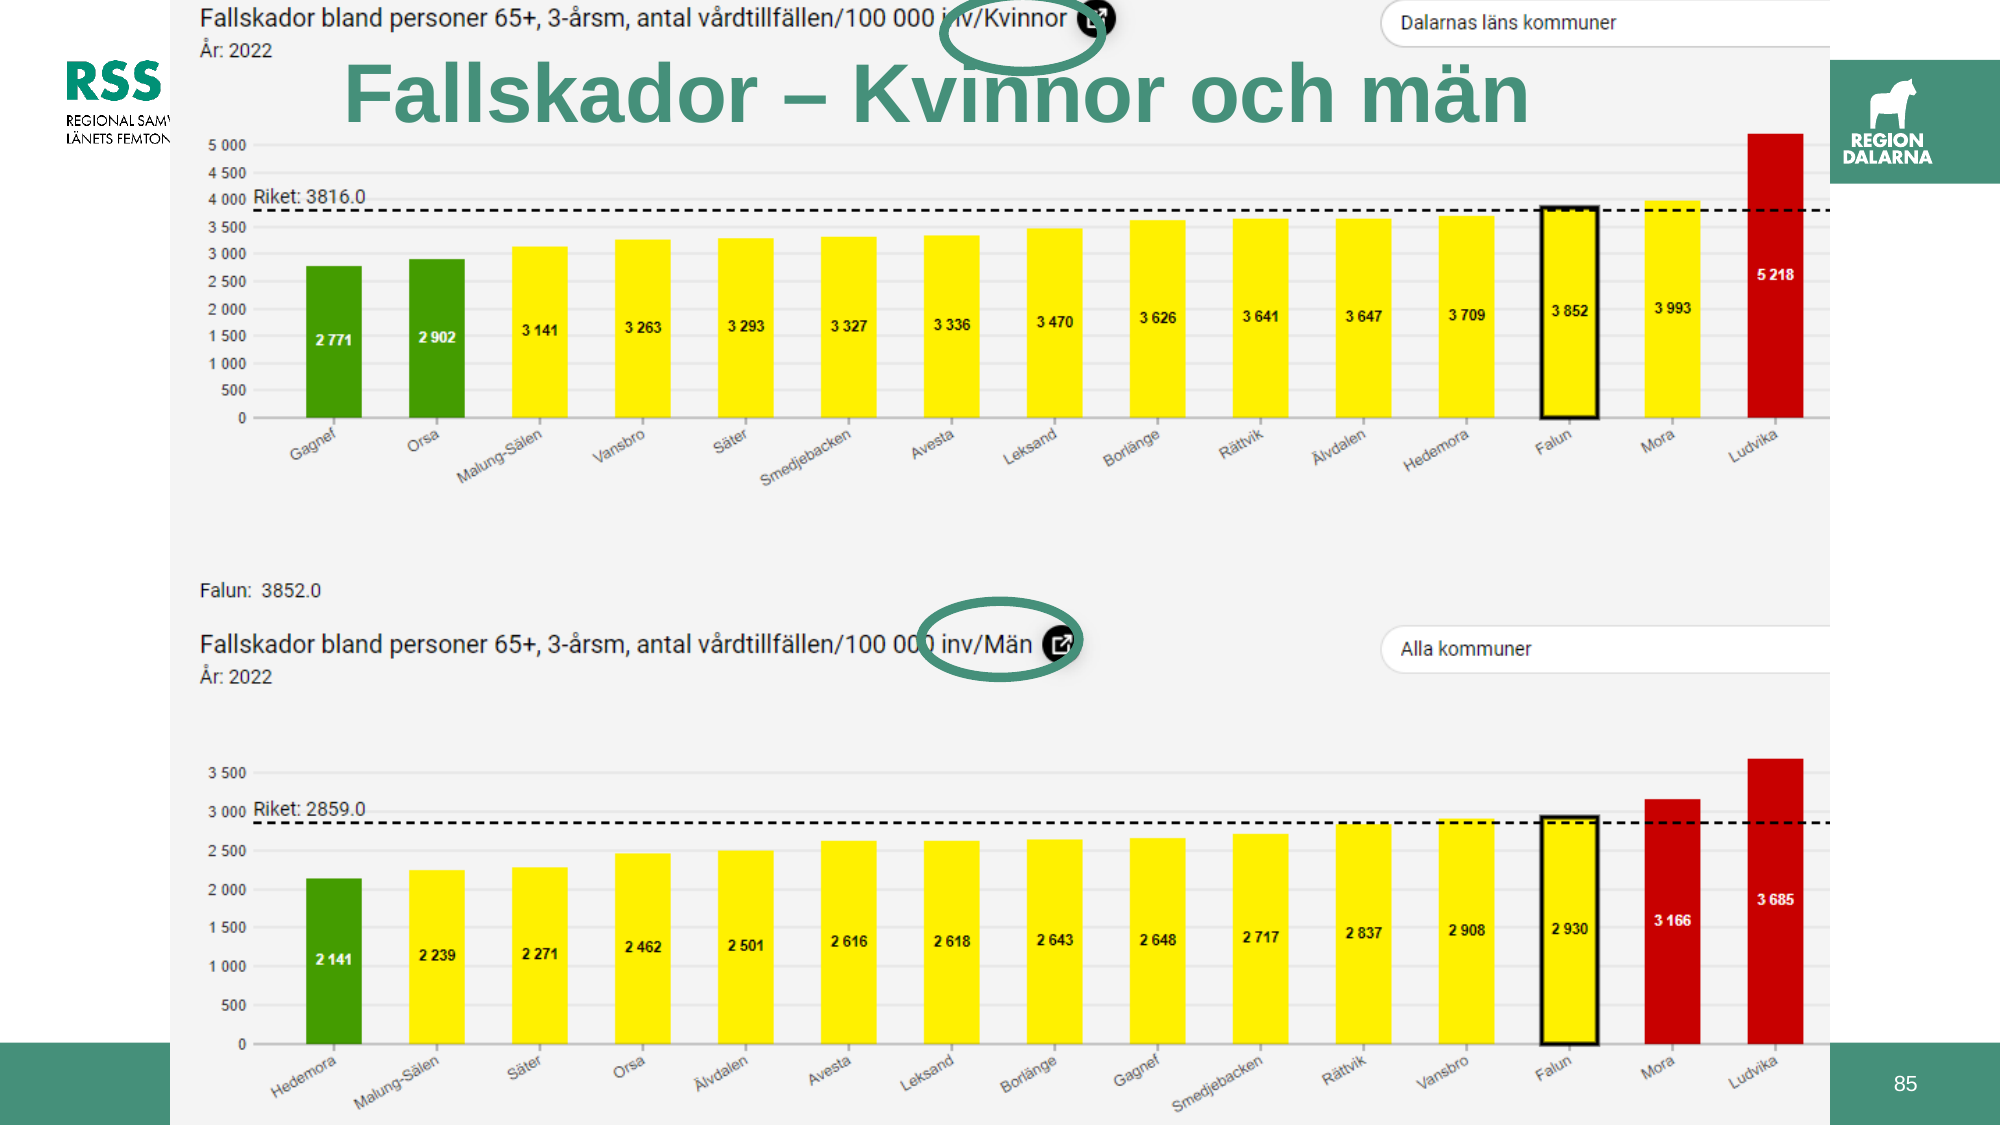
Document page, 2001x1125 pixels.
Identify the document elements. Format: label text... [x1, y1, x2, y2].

title Fallskador – Kvinnor och män [67, 0, 170, 195]
slide_number 85 [1830, 1042, 1933, 1124]
picture [170, 0, 1830, 1125]
